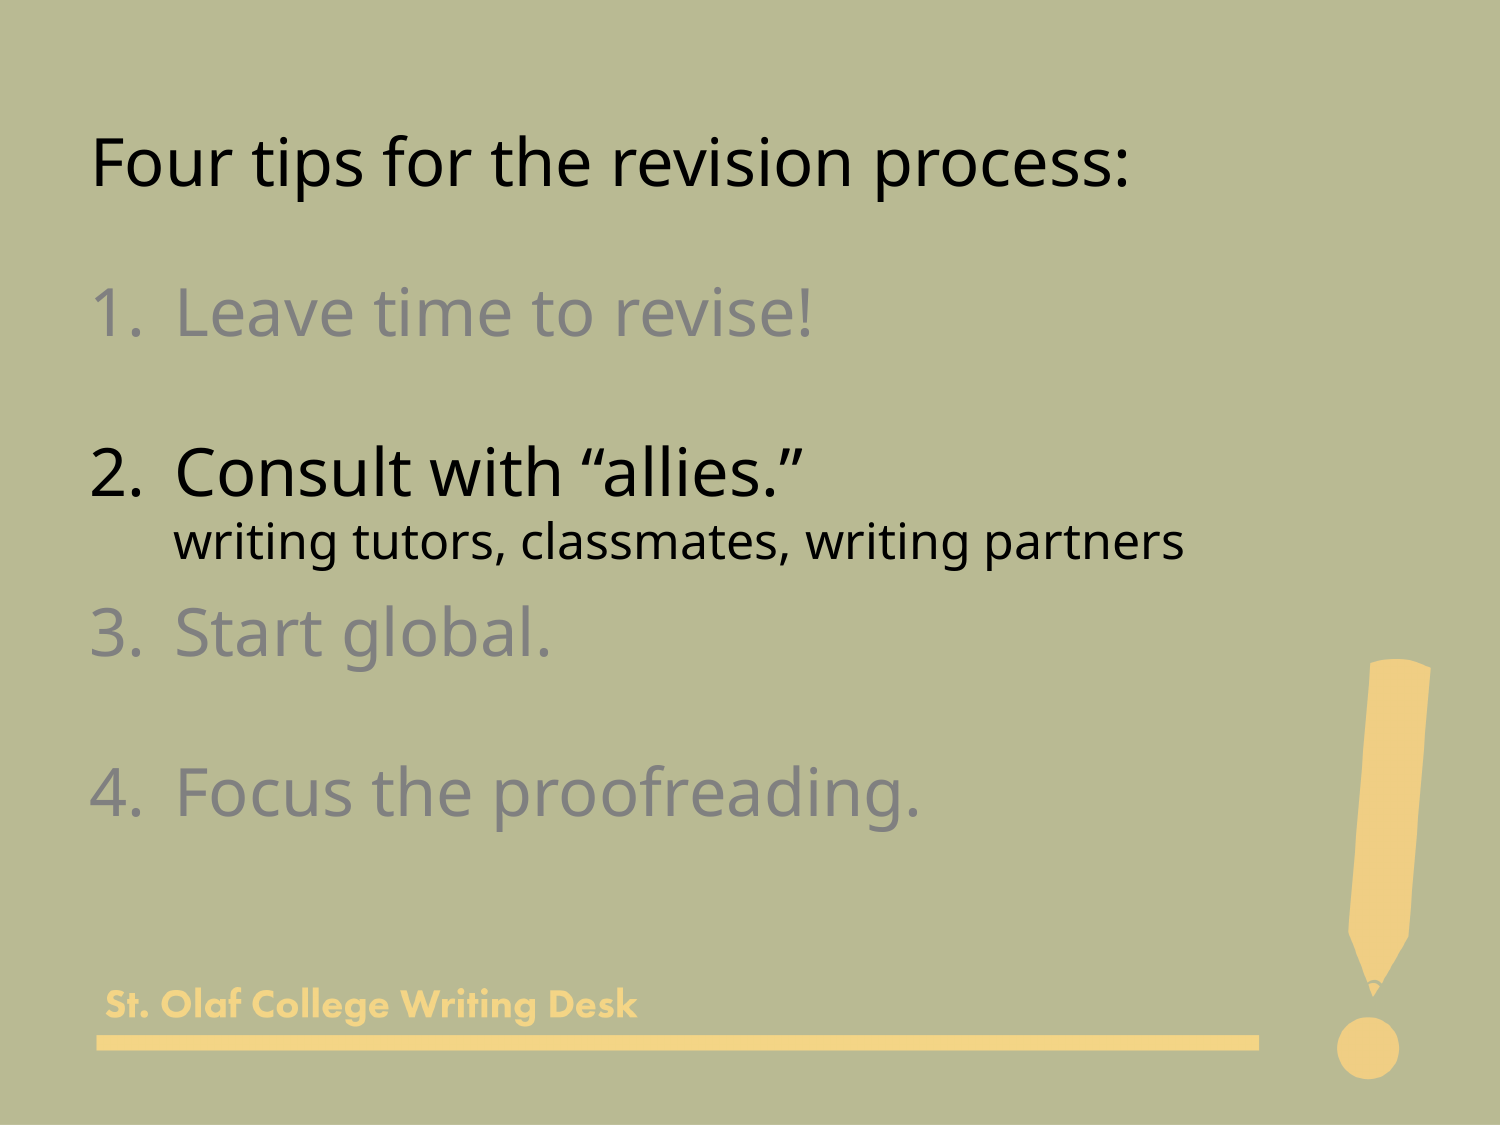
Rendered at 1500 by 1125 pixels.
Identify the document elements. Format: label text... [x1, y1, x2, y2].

subtitle Four tips for the revision process: [75, 112, 1425, 238]
text_box Leave time to revise! Consult with “allies.” writing tutors, classmates, writing partners Start global. Focus the proofreading. [74, 262, 1425, 997]
